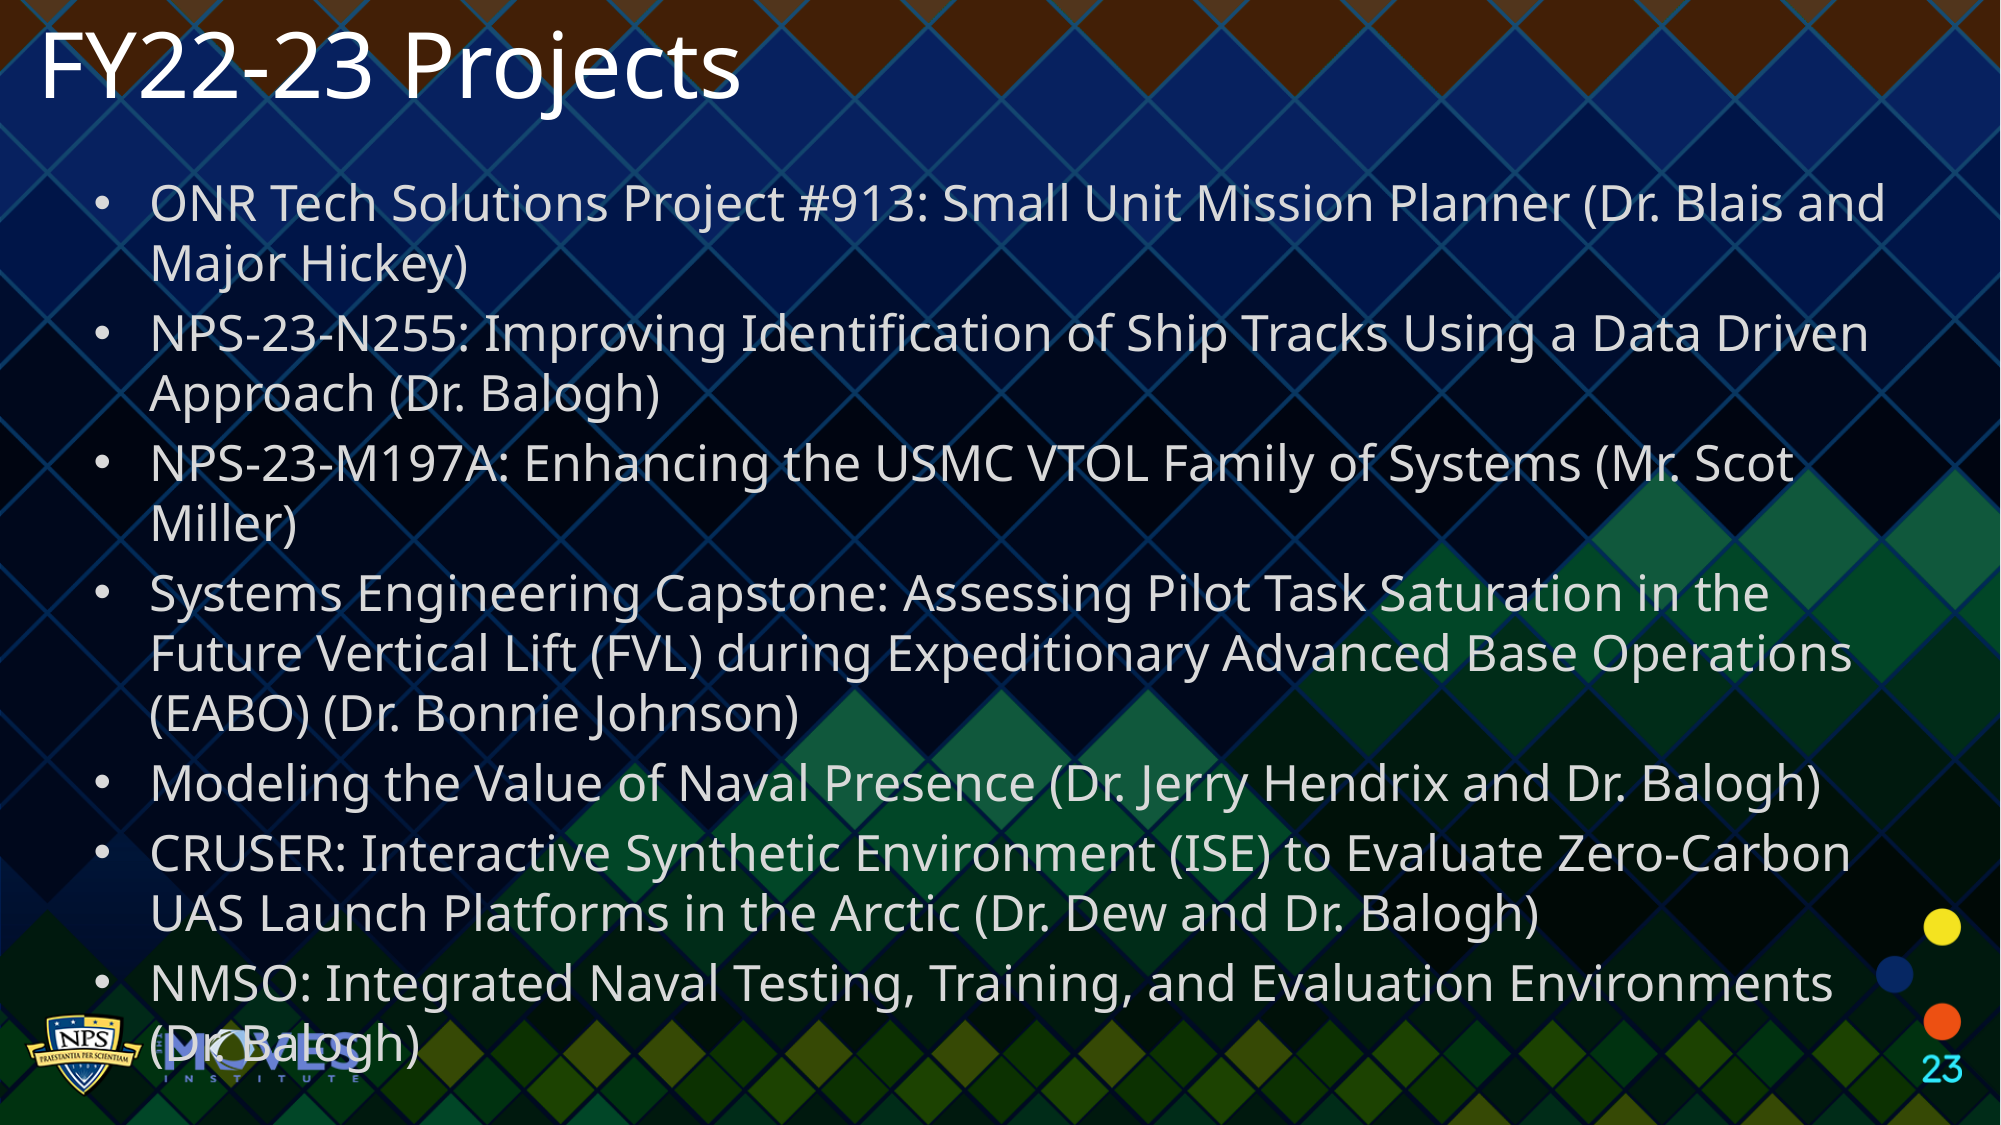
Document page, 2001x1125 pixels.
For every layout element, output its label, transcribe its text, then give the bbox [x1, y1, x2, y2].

picture [0, 0, 2001, 1125]
text_box ONR Tech Solutions Project #913: Small Unit Mission Planner (Dr. Blais and Major Hickey) NPS-23-N255: Improving Identification of Ship Tracks Using a Data Driven Approach (Dr. Balogh) NPS-23-M197A: Enhancing the USMC VTOL Family of Systems (Mr. Scot Miller) Systems Engineering Capstone: Assessing Pilot Task Saturation in the Future Vertical Lift (FVL) during Expeditionary Advanced Base Operations (EABO) (Dr. Bonnie Johnson) Modeling the Value of Naval Presence (Dr. Jerry Hendrix and Dr. Balogh) CRUSER: Interactive Synthetic Environment (ISE) to Evaluate Zero-Carbon UAS Launch Platforms in the Arctic (Dr. Dew and Dr. Balogh) NMSO: Integrated Naval Testing, Training, and Evaluation Environments (Dr. Balogh) [78, 164, 1922, 1080]
text_box FY22-23 Projects [22, 0, 1977, 125]
